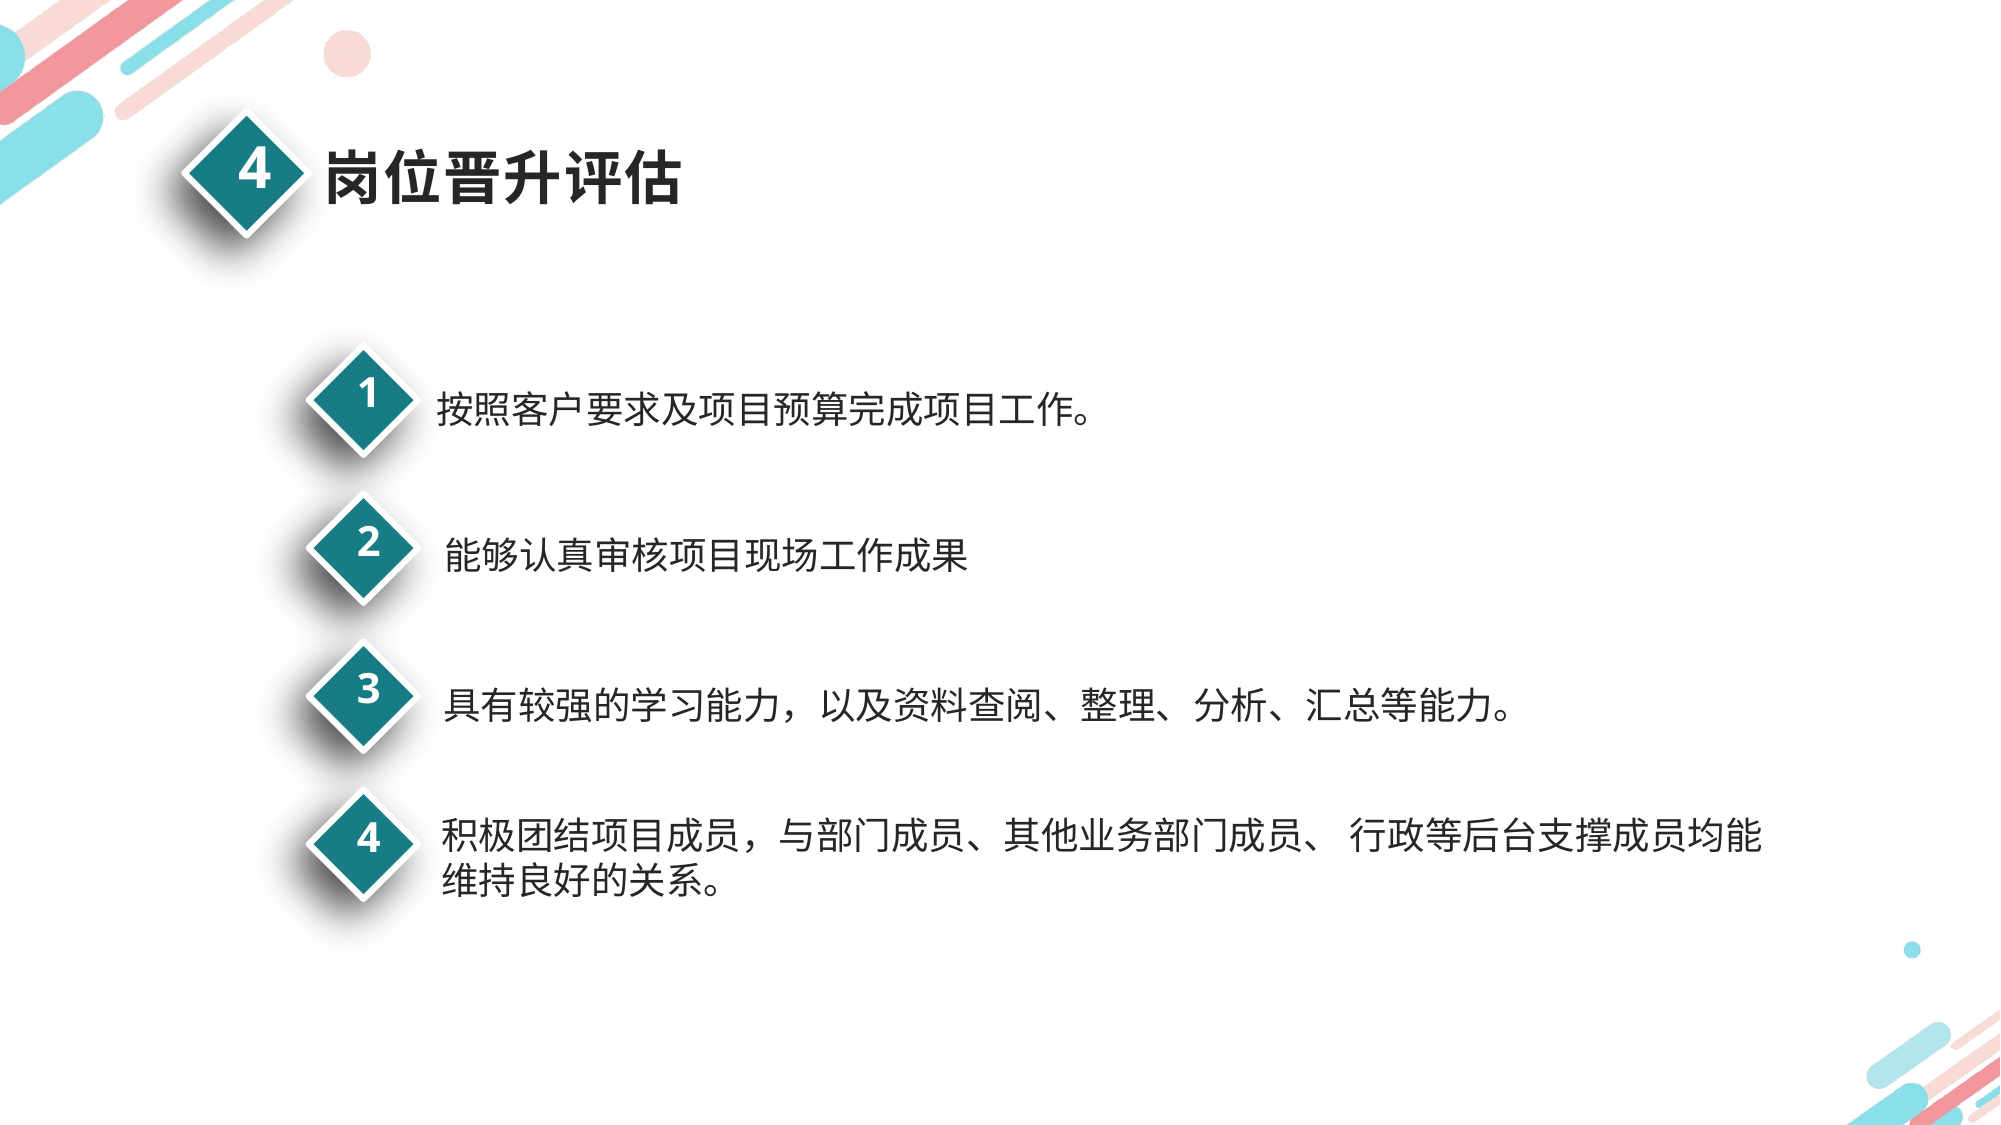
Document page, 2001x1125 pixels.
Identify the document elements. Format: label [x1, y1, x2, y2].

text_box [308, 641, 1552, 751]
picture [1818, 935, 2000, 1125]
text_box [308, 345, 1130, 455]
text_box [184, 110, 702, 236]
text_box [308, 493, 987, 603]
picture [0, 0, 528, 253]
text_box [308, 789, 1790, 911]
